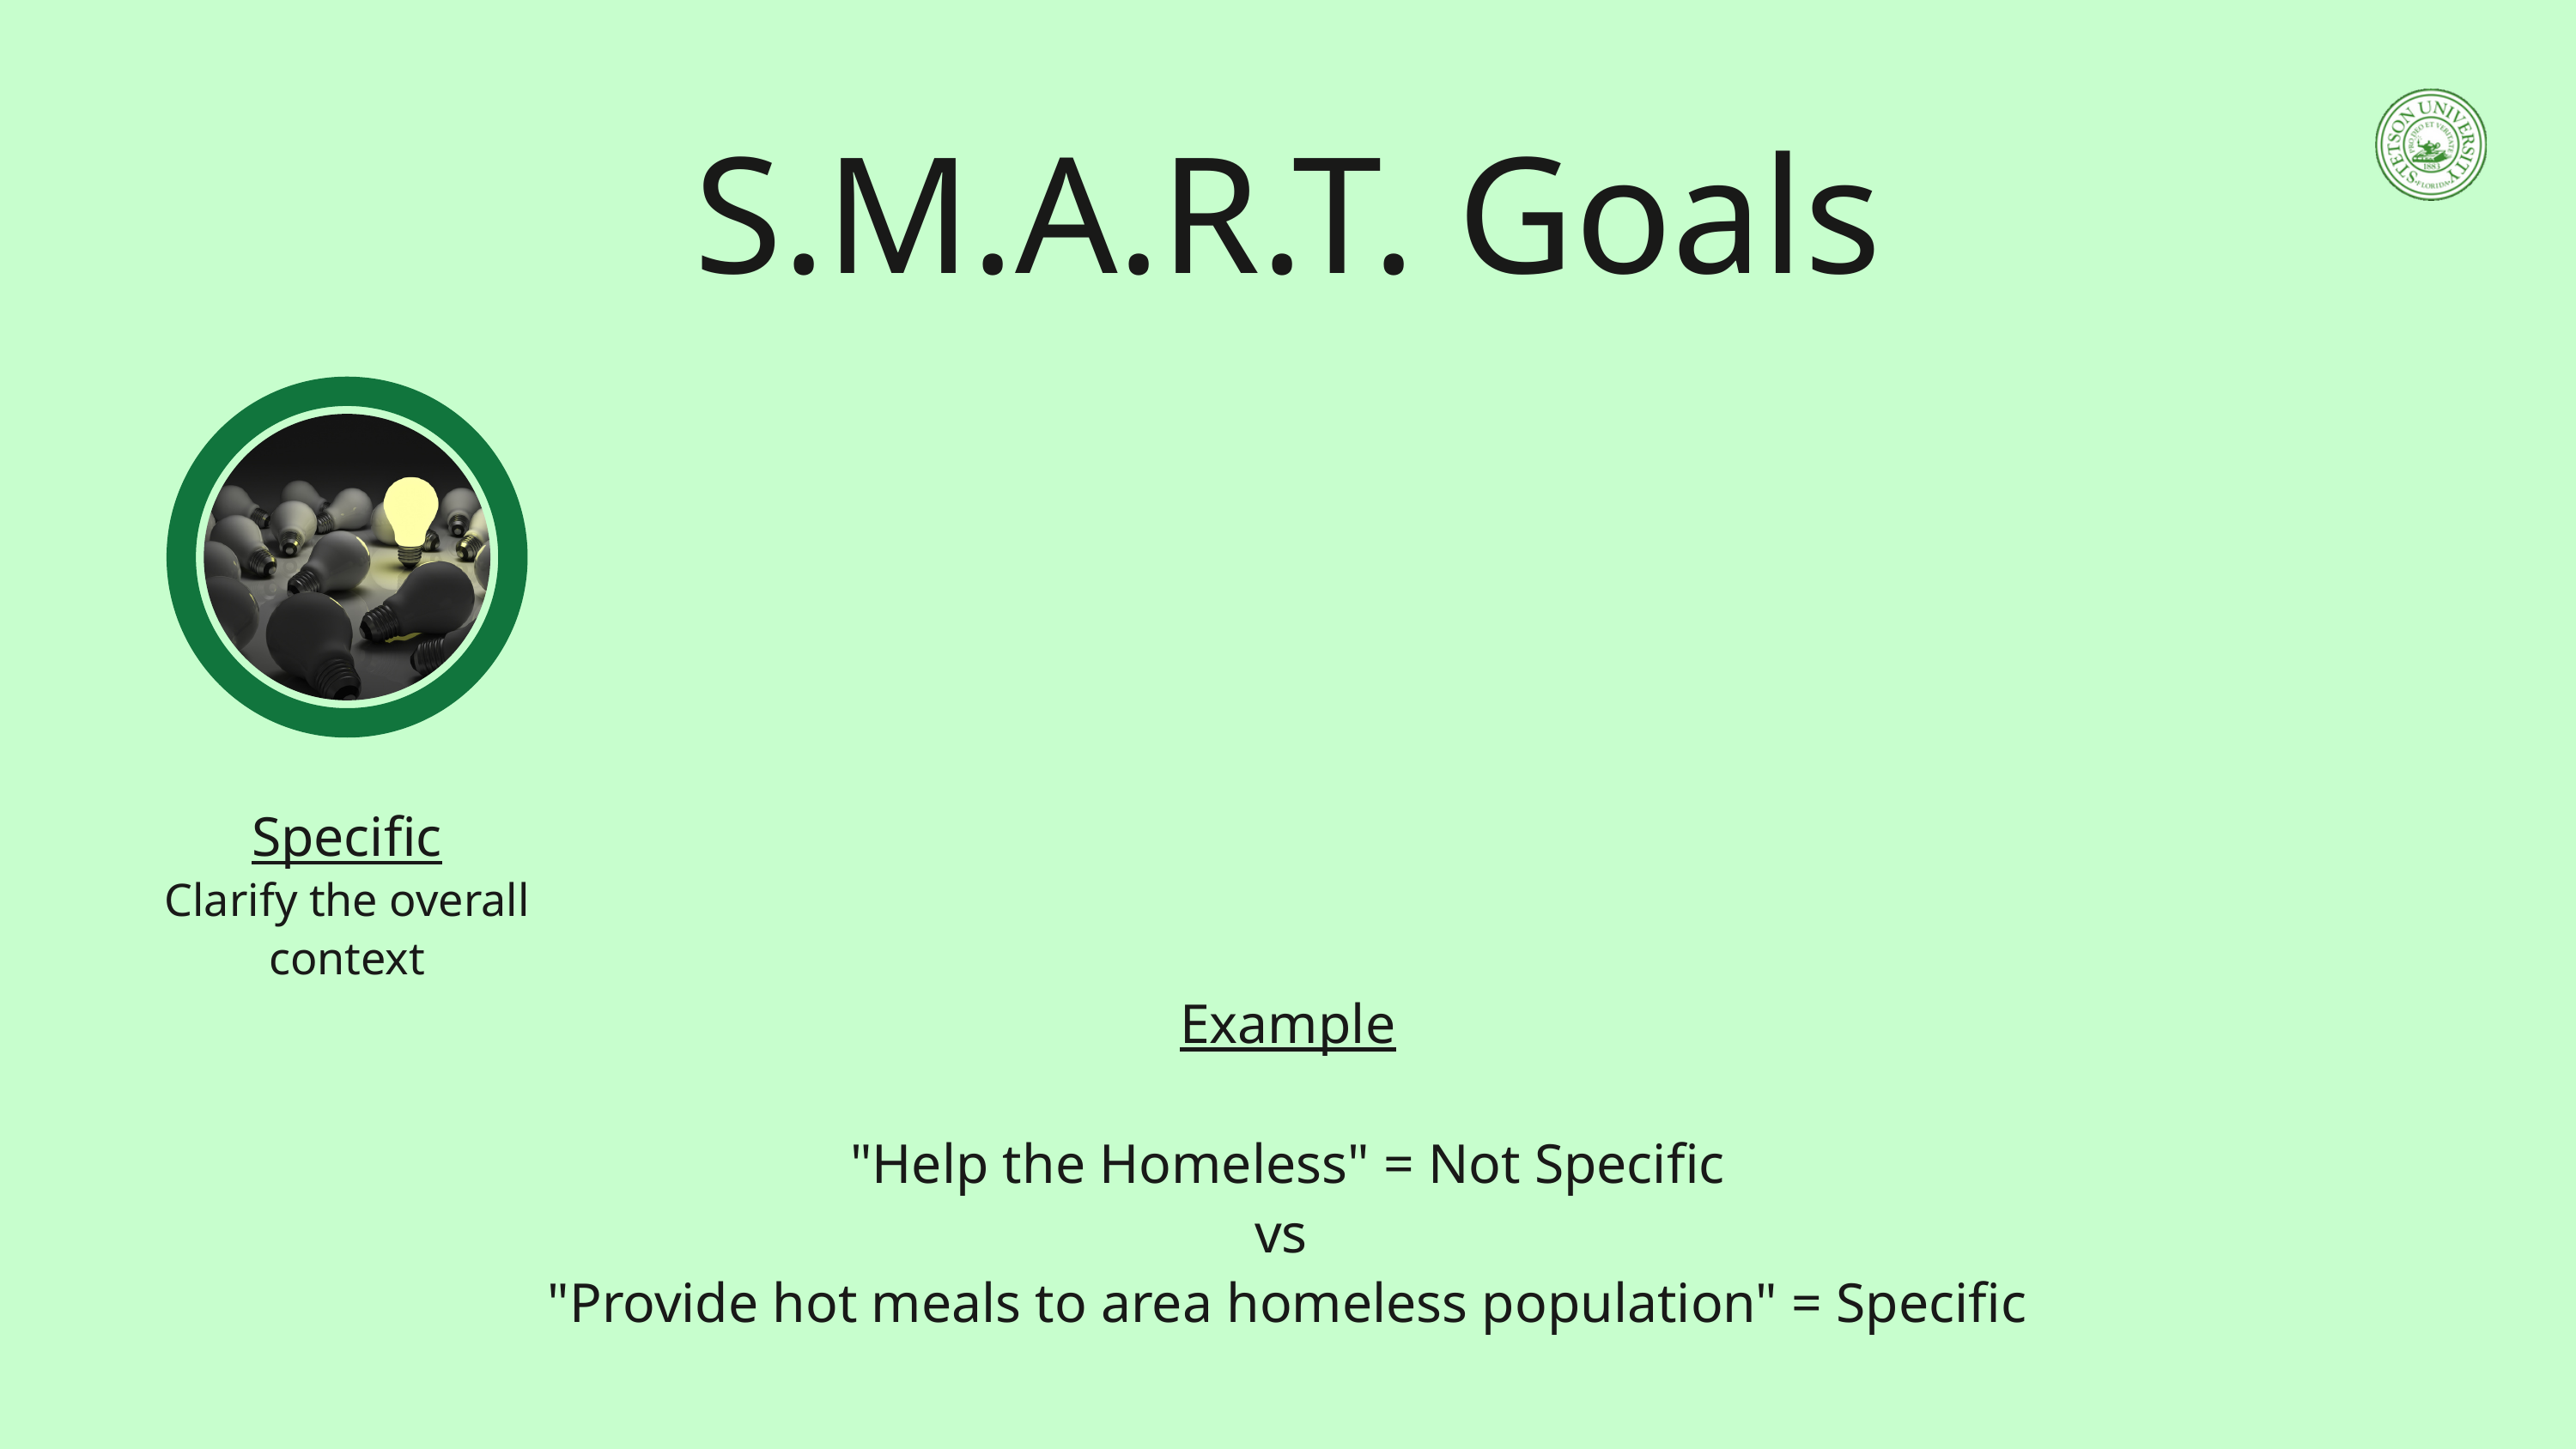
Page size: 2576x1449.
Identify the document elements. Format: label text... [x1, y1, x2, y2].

text_box S.M.A.R.T. Goals [300, 129, 2276, 306]
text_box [166, 376, 528, 738]
text_box Specific Clarify the overall context [144, 797, 550, 984]
text_box [2375, 88, 2488, 201]
text_box Example "Help the Homeless" = Not Specific vs "Provide hot meals to area homeless population" = Specific [166, 984, 2410, 1333]
